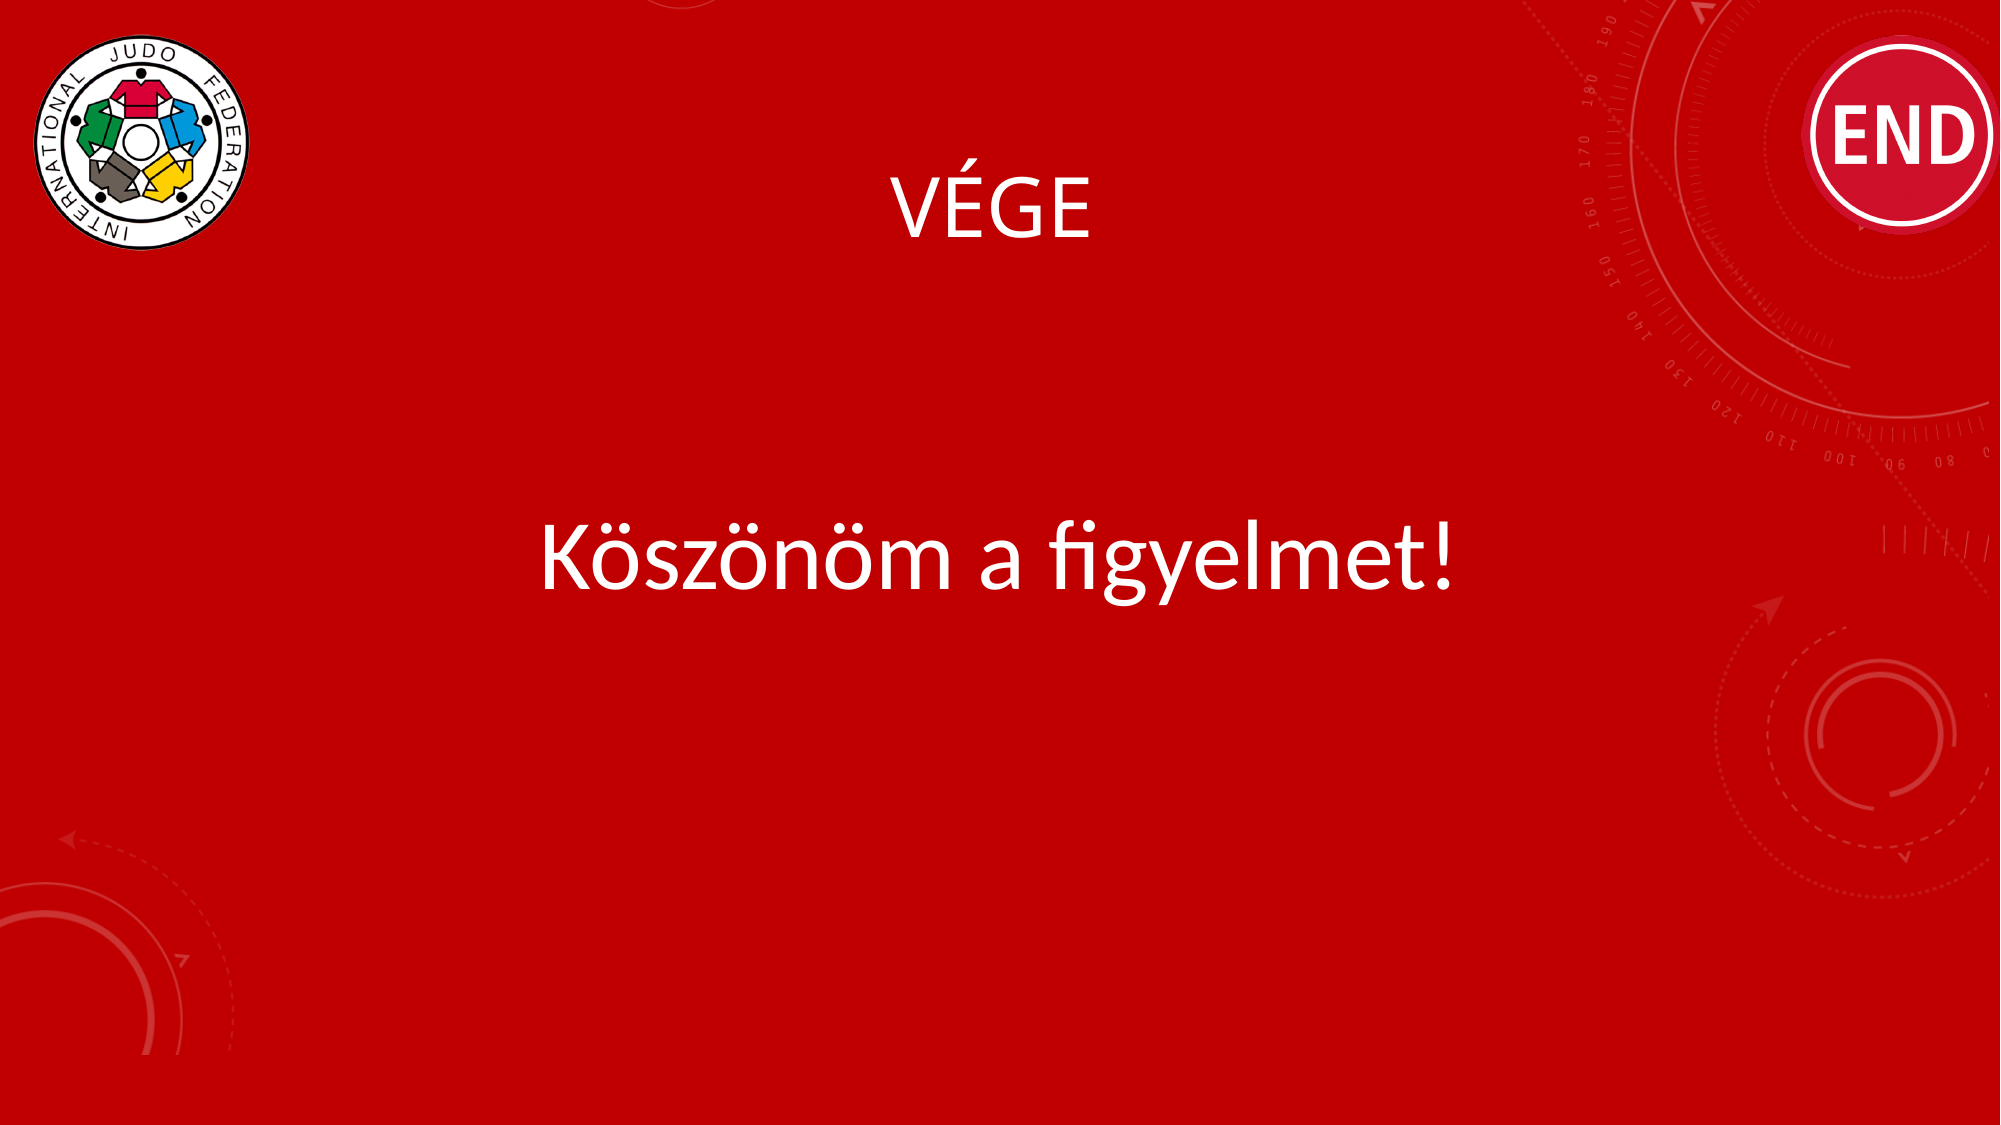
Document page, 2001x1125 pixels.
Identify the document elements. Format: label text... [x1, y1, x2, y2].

title Vége [732, 130, 1252, 278]
list Köszönöm a figyelmet! [151, 481, 1849, 644]
picture [0, 0, 2001, 1055]
